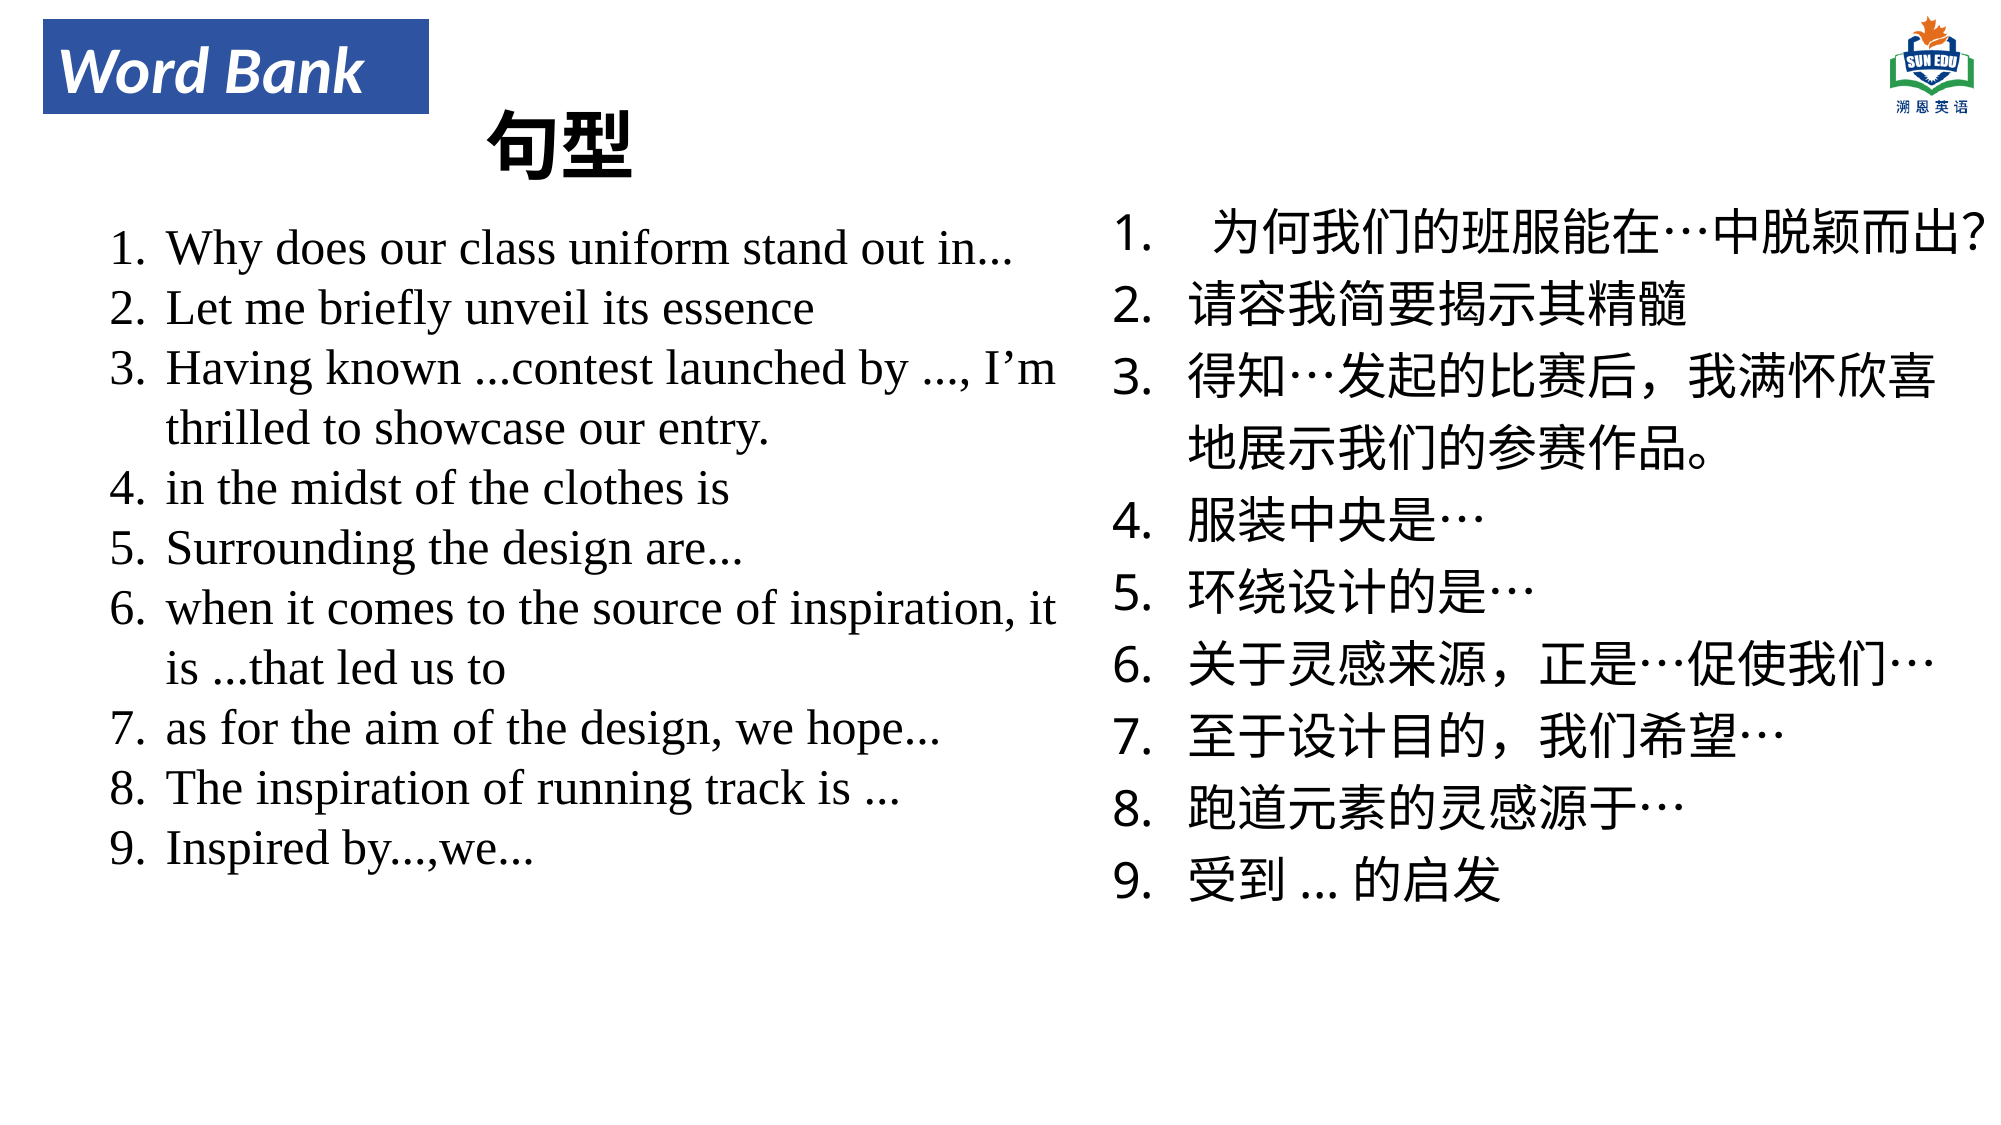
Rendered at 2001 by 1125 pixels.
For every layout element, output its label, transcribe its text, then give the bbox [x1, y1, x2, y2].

text_box 句型 [470, 91, 843, 196]
text_box Why does our class uniform stand out in... Let me briefly unveil its essence Having known ...contest launched by ..., I’m thrilled to showcase our entry. in the midst of the clothes is Surrounding the design are... when it comes to the source of inspiration, it is ...that led us to as for the aim of the design, we hope... The inspiration of running track is ... Inspired by...,we... [94, 206, 1081, 1002]
text_box Word Bank [43, 19, 429, 114]
text_box 为何我们的班服能在…中脱颖而出？ 请容我简要揭示其精髓 得知…发起的比赛后，我满怀欣喜地展示我们的参赛作品。 服装中央是… 环绕设计的是… 关于灵感来源，正是…促使我们… 至于设计目的，我们希望… 跑道元素的灵感源于… 受到...的启发 [1098, 181, 2000, 916]
picture [1882, 13, 1983, 119]
